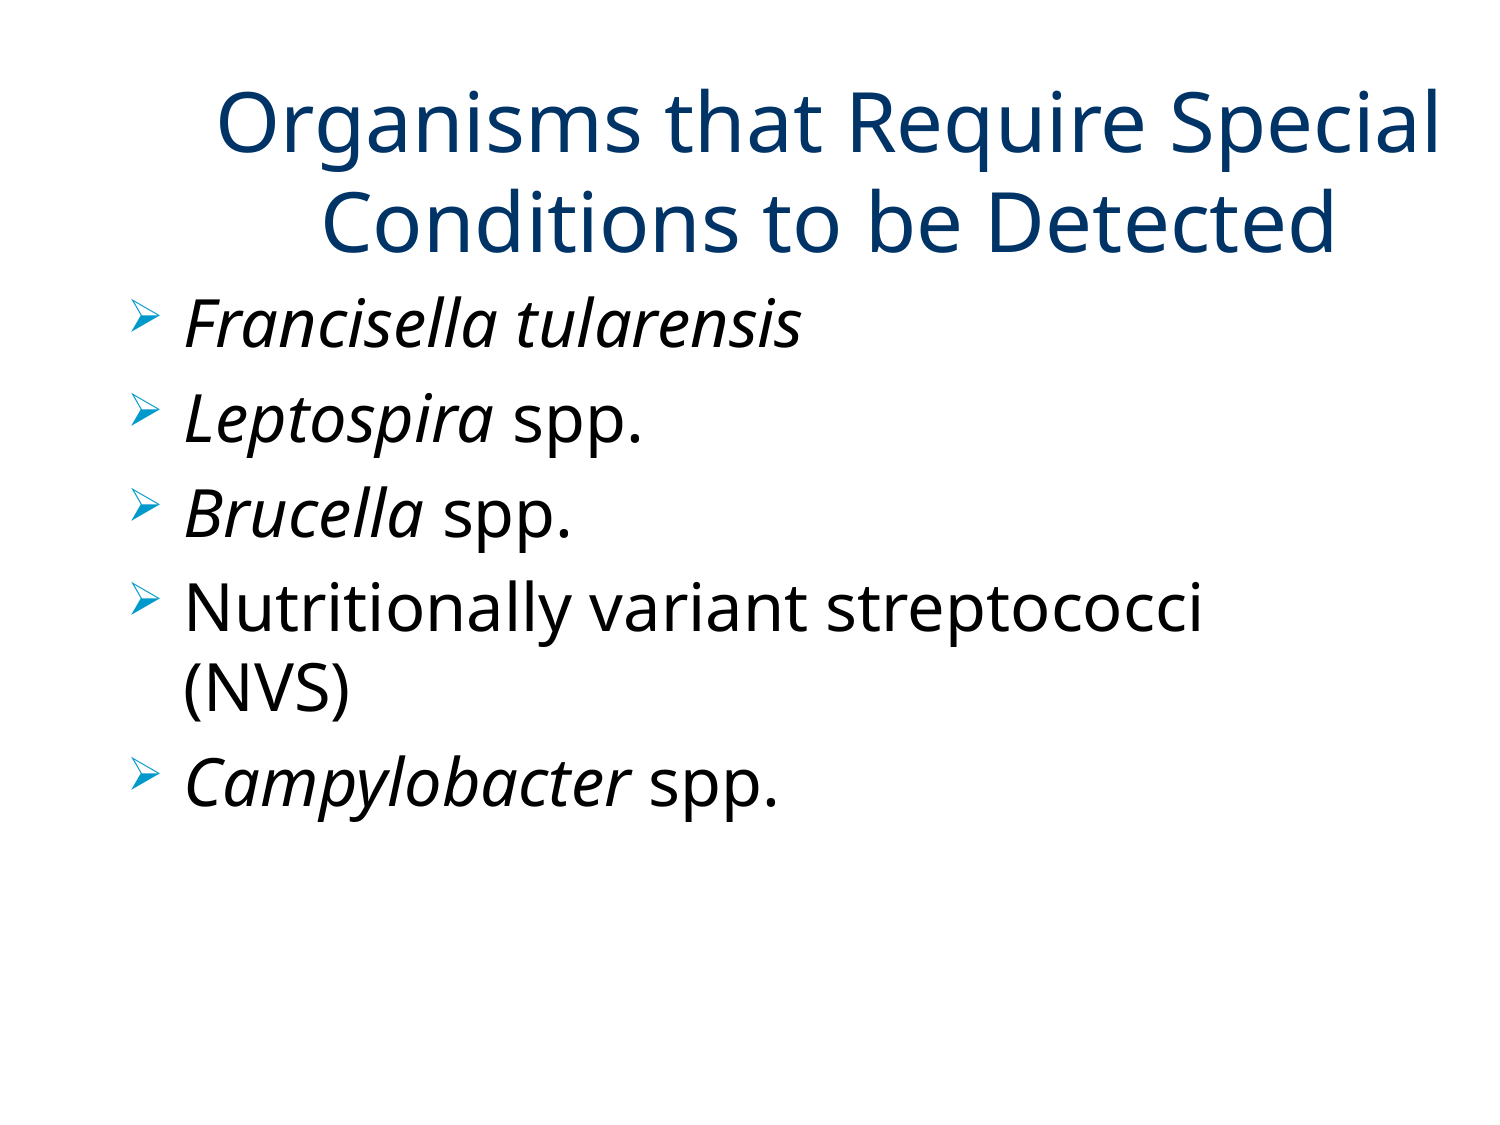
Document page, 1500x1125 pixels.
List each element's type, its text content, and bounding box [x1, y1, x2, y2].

list Francisella tularensis Leptospira spp. Brucella spp. Nutritionally variant streptococci (NVS) Campylobacter spp. [112, 272, 1388, 1004]
title Organisms that Require Special Conditions to be Detected [192, 12, 1468, 325]
